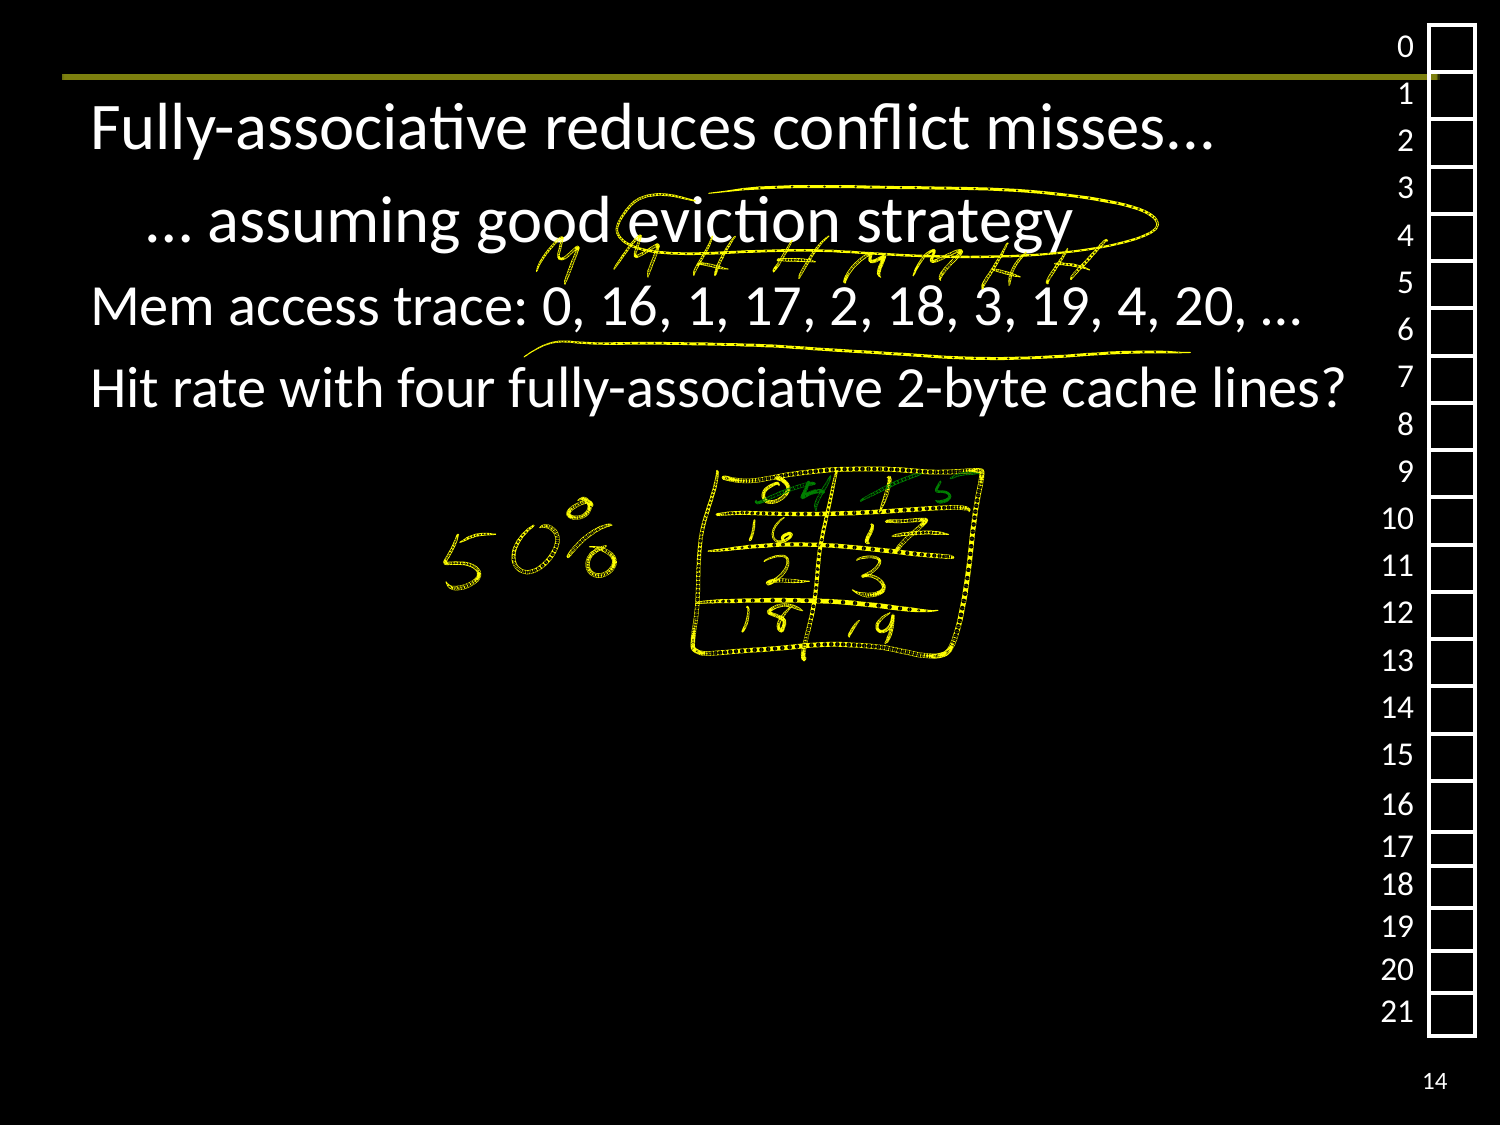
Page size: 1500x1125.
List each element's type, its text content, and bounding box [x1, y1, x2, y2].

picture [62, 74, 1250, 80]
table_cell [1431, 121, 1473, 165]
table_cell 5 [1250, 261, 1427, 308]
table_cell 20 [1250, 951, 1427, 993]
table_header [1431, 27, 1473, 70]
table_cell [1431, 358, 1473, 401]
table_cell 10 [1250, 497, 1427, 545]
table_cell [1431, 499, 1473, 543]
table_cell [1431, 310, 1473, 354]
table_cell [1431, 953, 1473, 991]
table_cell [1431, 868, 1473, 906]
table_cell 6 [1250, 308, 1427, 356]
table_cell 1 [1250, 72, 1427, 119]
table_cell [1431, 910, 1473, 949]
table_cell [1431, 783, 1473, 830]
picture [437, 179, 1197, 669]
table_cell [1431, 169, 1473, 212]
list Fully-associative reduces conflict misses... … assuming good eviction strategy Mem access trace: 0, 16, 1, 17, 2, 18, 3, 19, 4, 20, … Hit rate with four fully-associative 2-byte cache lines? [75, 75, 1463, 1063]
table_cell [1431, 688, 1473, 732]
table_cell 17 [1250, 832, 1427, 866]
table_cell 16 [1250, 781, 1427, 832]
table_cell 7 [1250, 356, 1427, 403]
table_cell [1431, 405, 1473, 448]
table_cell 2 [1250, 119, 1427, 167]
table_cell [1431, 452, 1473, 495]
table_cell [1431, 834, 1473, 864]
table_cell [1431, 736, 1473, 779]
table_cell 13 [1250, 639, 1427, 686]
table_cell [1431, 995, 1473, 1034]
table_cell [1431, 641, 1473, 684]
table_cell 11 [1250, 545, 1427, 592]
table_header 0 [1250, 25, 1427, 72]
table_cell 8 [1250, 403, 1427, 450]
table_cell [1431, 74, 1473, 117]
table_cell [1431, 216, 1473, 259]
table_cell 12 [1250, 592, 1427, 639]
table_cell 14 [1250, 686, 1427, 734]
table_cell [1431, 263, 1473, 306]
table_cell 15 [1250, 734, 1427, 781]
table_cell 18 [1250, 866, 1427, 908]
table_cell 3 [1250, 167, 1427, 214]
table_cell 19 [1250, 908, 1427, 951]
table_cell [1431, 547, 1473, 590]
table_cell [1431, 594, 1473, 637]
table_cell 9 [1250, 450, 1427, 497]
table_cell 21 [1250, 993, 1427, 1036]
table_cell 4 [1250, 214, 1427, 261]
